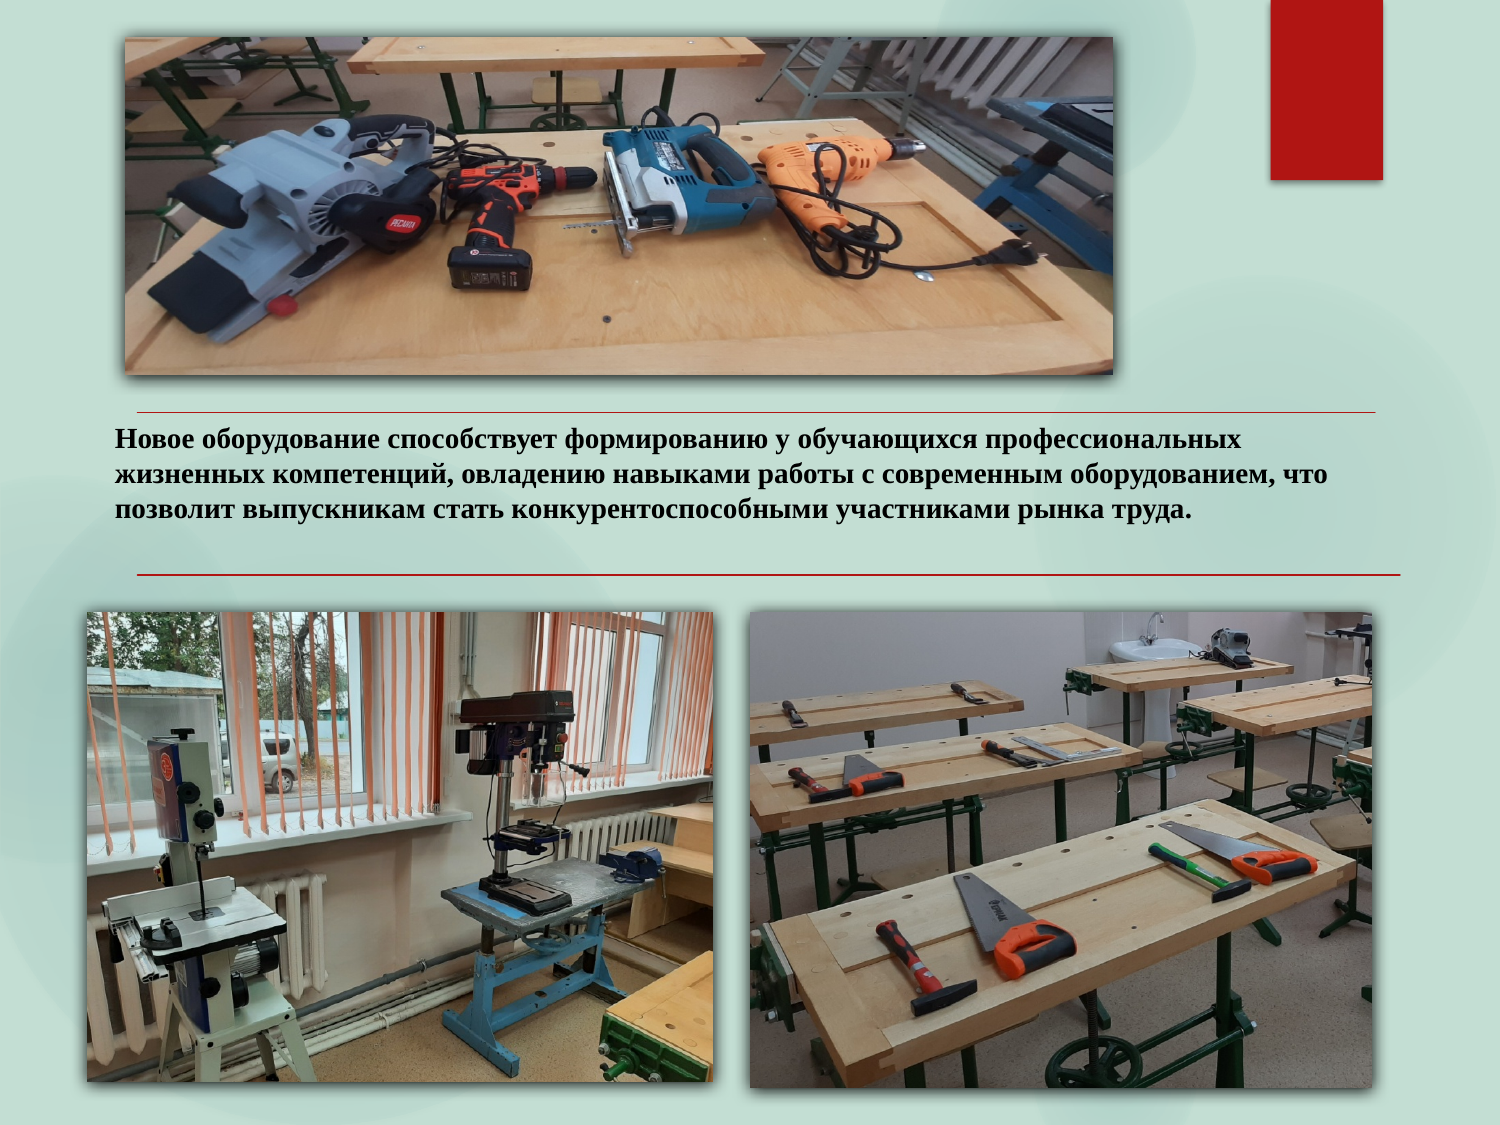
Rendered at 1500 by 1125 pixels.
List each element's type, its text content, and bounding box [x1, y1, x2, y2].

picture [87, 612, 713, 1082]
picture [749, 612, 1372, 1088]
picture [124, 37, 1113, 376]
text_box Новое оборудование способствует формированию у обучающихся профессиональных жизненных компетенций, овладению навыками работы с современным оборудованием, что позволит выпускникам стать конкурентоспособными участниками рынка труда. [99, 412, 1413, 533]
